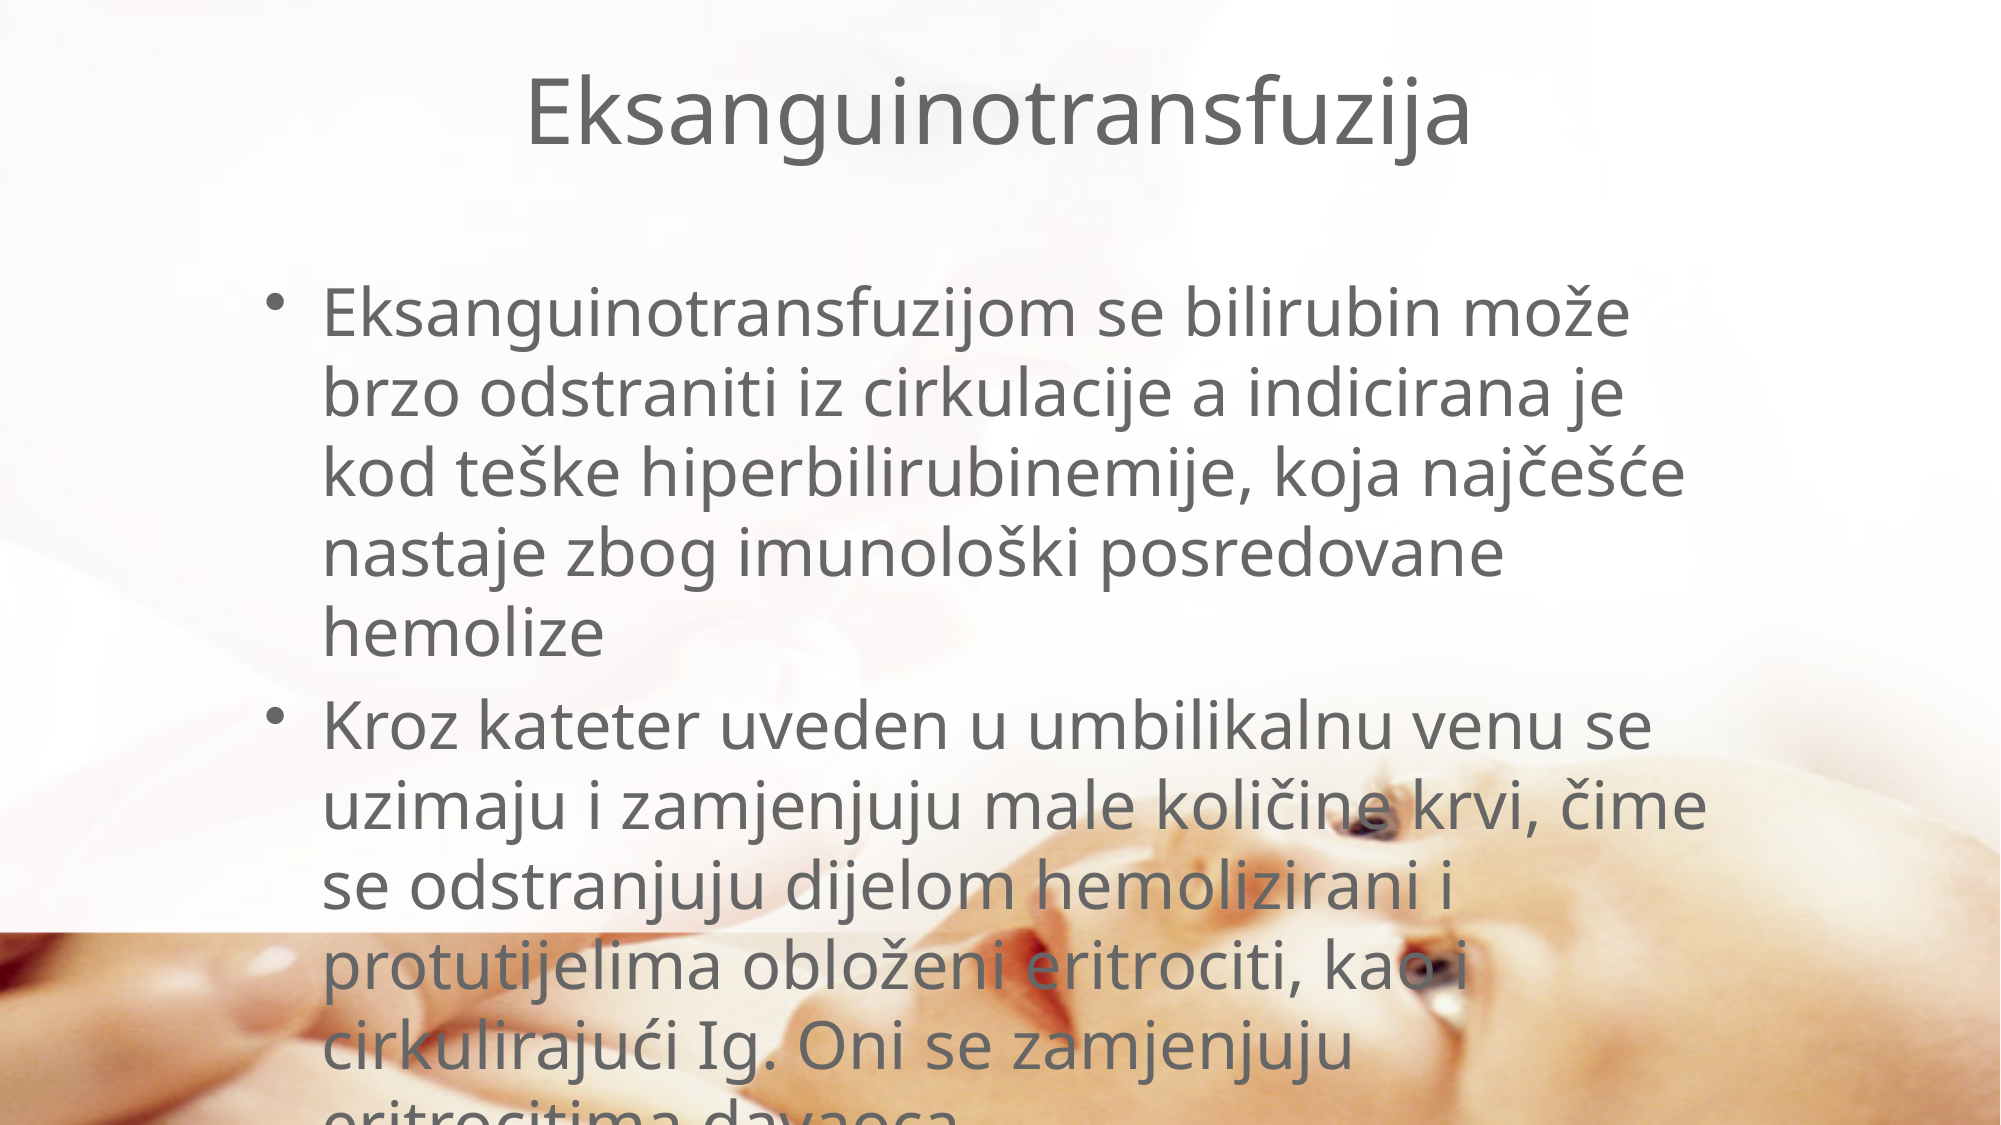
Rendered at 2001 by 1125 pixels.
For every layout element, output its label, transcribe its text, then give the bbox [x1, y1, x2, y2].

title Eksanguinotransfuzija [99, 45, 1900, 233]
list Eksanguinotransfuzijom se bilirubin može brzo odstraniti iz cirkulacije a indicirana je kod teške hiperbilirubinemije, koja najčešće nastaje zbog imunološki posredovane hemolize Kroz kateter uveden u umbilikalnu venu se uzimaju i zamjenjuju male količine krvi, čime se odstranjuju dijelom hemolizirani i protutijelima obloženi eritrociti, kao i cirkulirajući Ig. Oni se zamjenjuju eritrocitima davaoca. [249, 262, 1750, 1005]
picture [0, 0, 2001, 1125]
